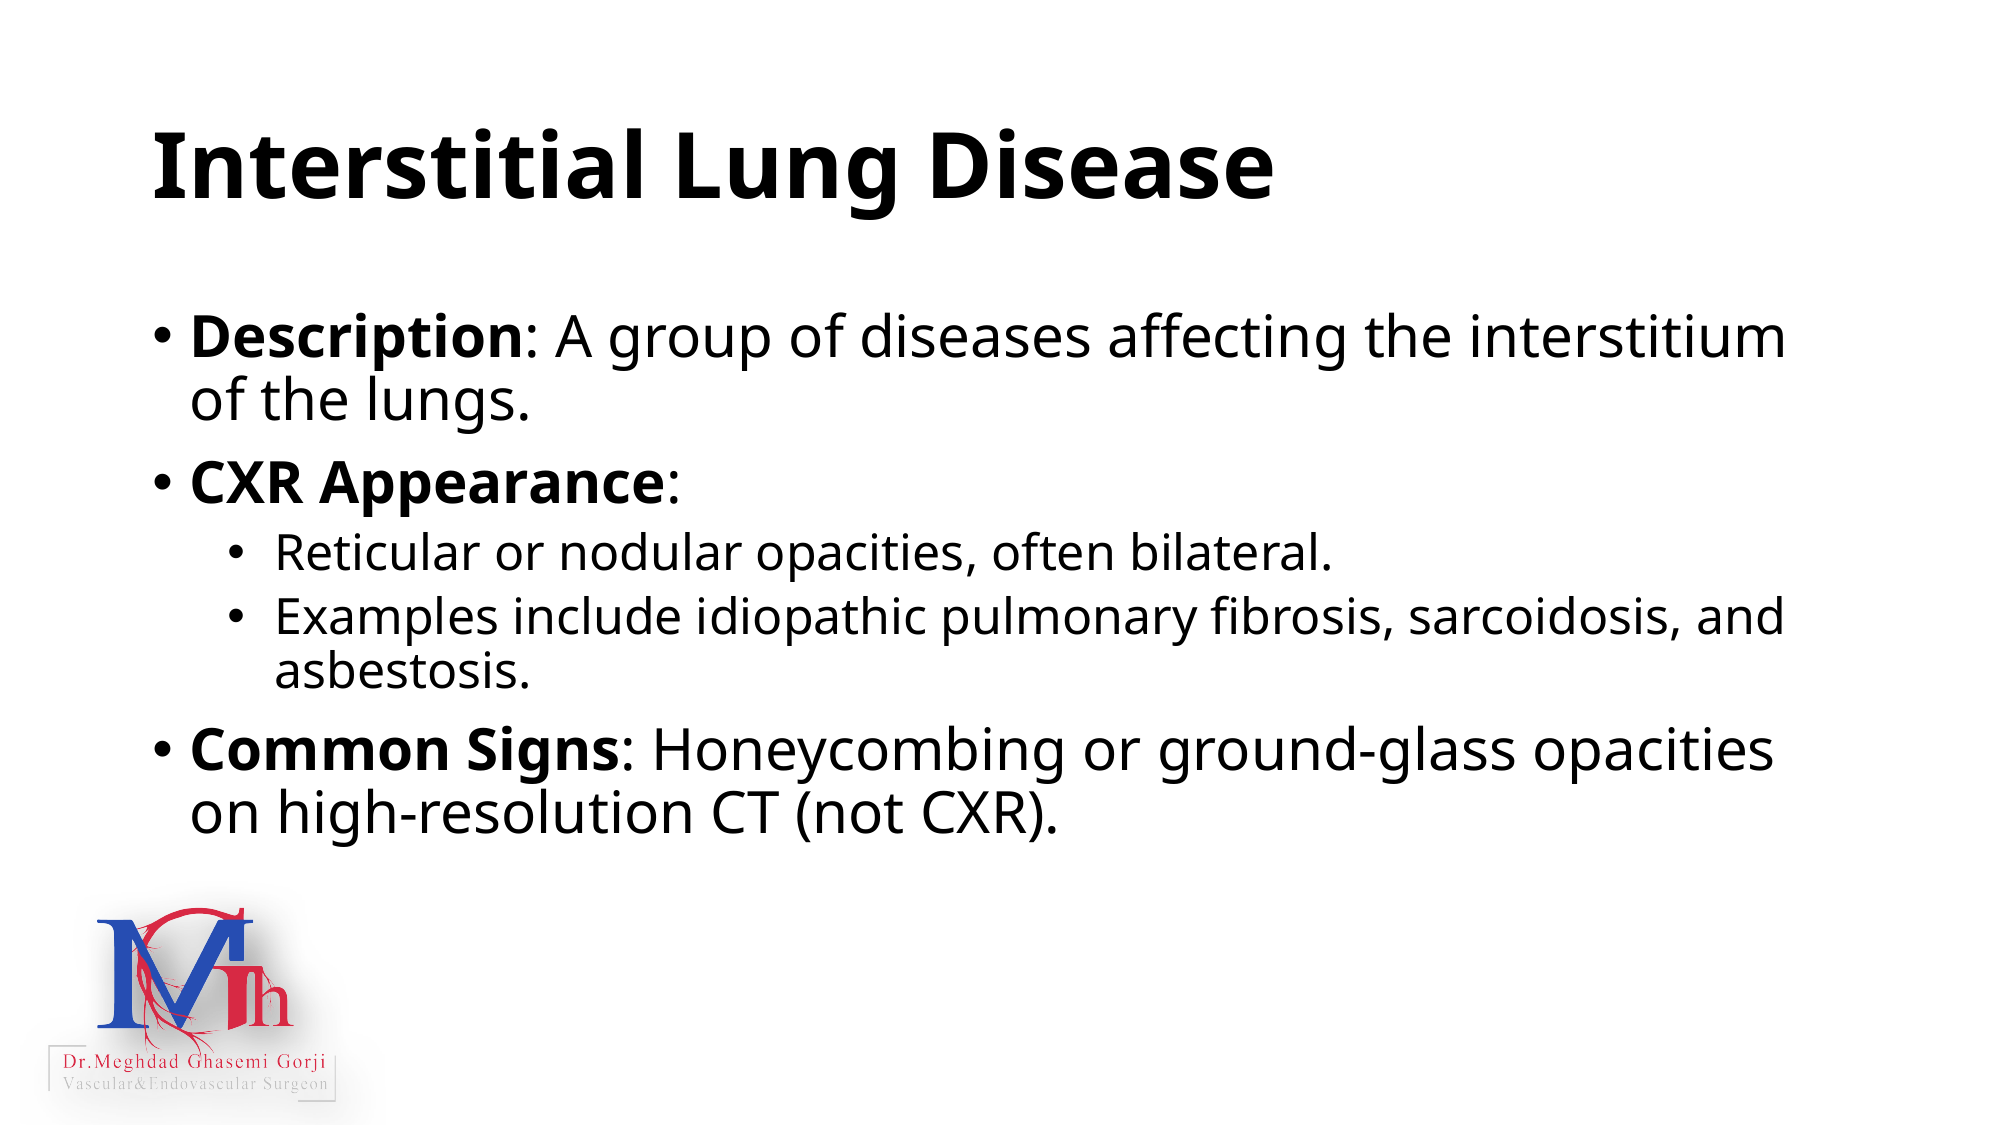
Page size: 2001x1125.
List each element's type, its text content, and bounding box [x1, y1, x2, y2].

picture [48, 907, 336, 1102]
list Description: A group of diseases affecting the interstitium of the lungs. CXR Appearance: Reticular or nodular opacities, often bilateral. Examples include idiopathic pulmonary fibrosis, sarcoidosis, and asbestosis. Common Signs: Honeycombing or ground-glass opacities on high-resolution CT (not CXR). [137, 299, 1863, 1014]
title Interstitial Lung Disease [137, 59, 1863, 278]
